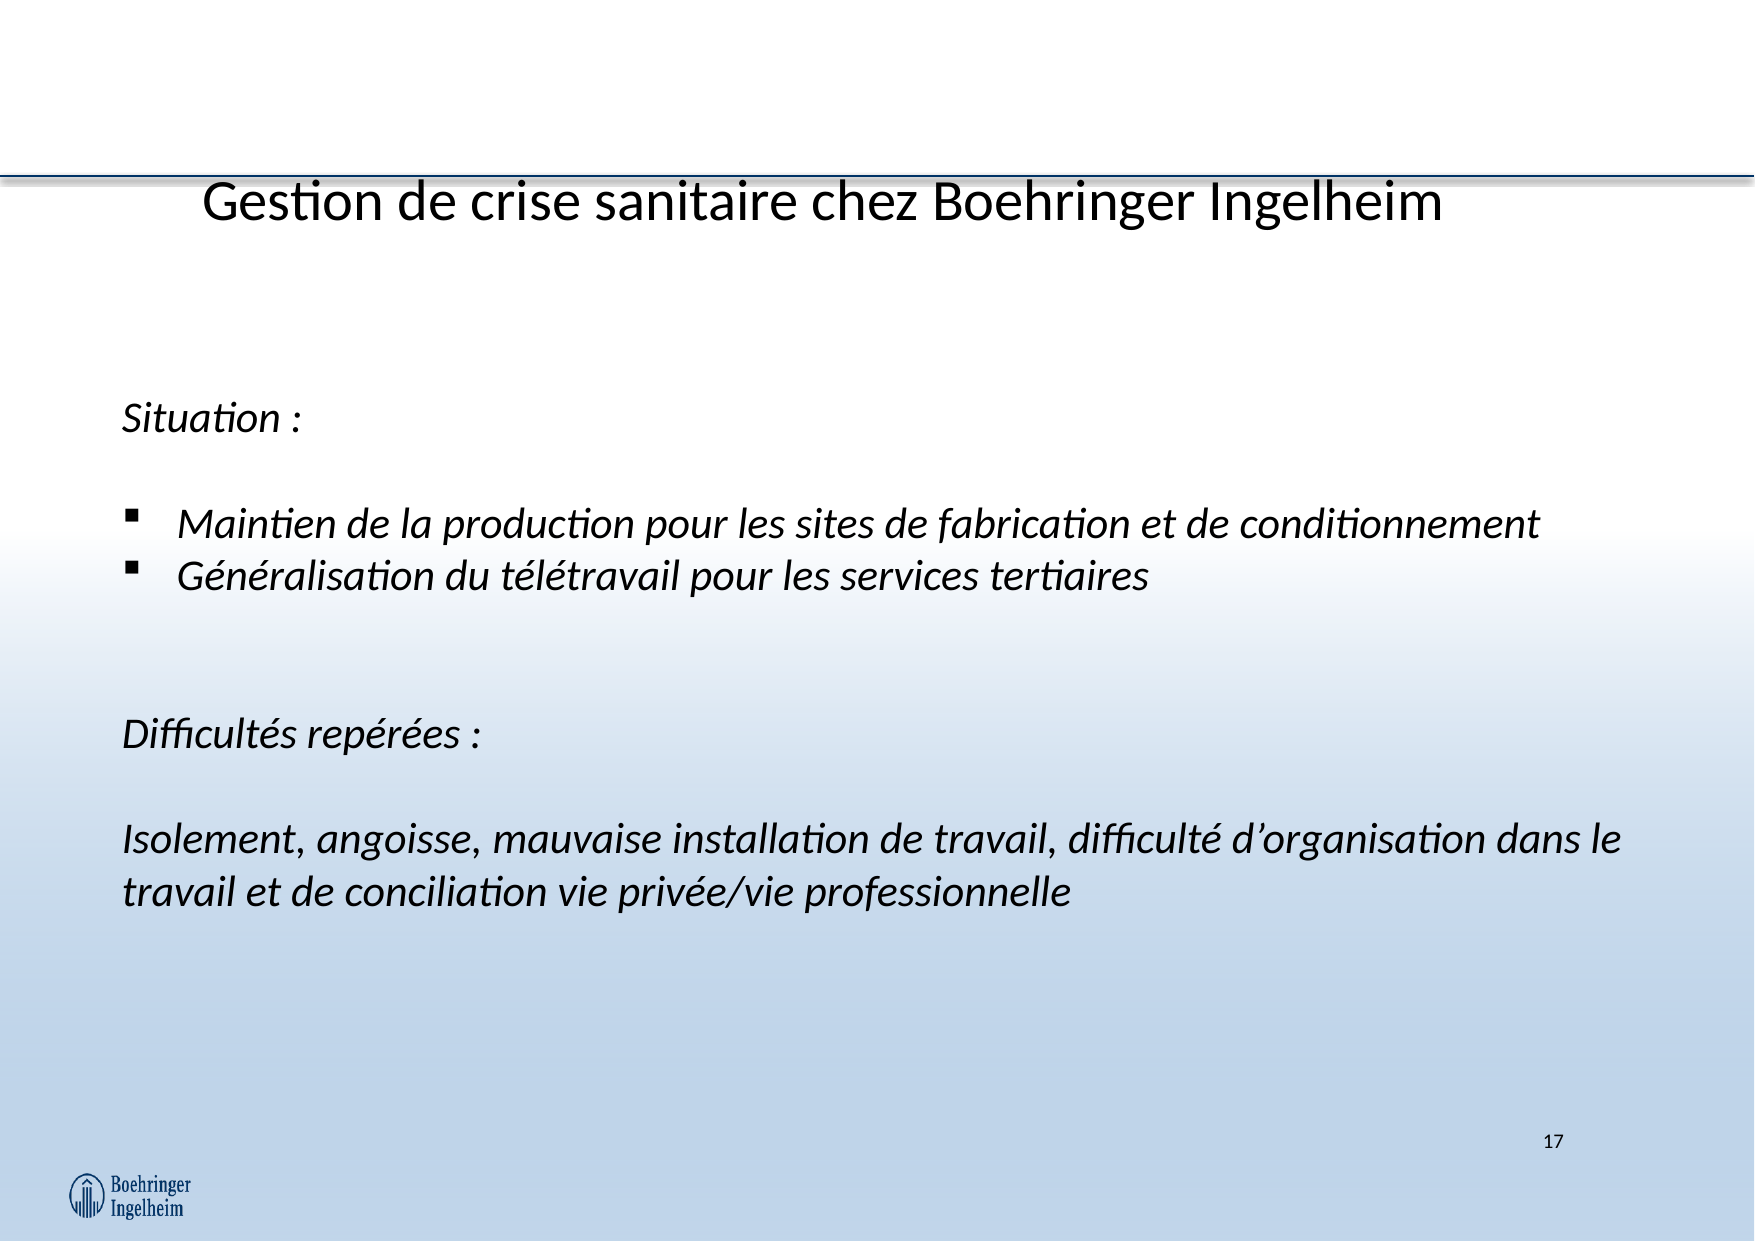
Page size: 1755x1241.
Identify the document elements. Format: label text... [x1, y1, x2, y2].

text_box Situation : Maintien de la production pour les sites de fabrication et de conditionnement Généralisation du télétravail pour les services tertiaires Difficultés repérées : Isolement, angoisse, mauvaise installation de travail, difficulté d’organisation dans le travail et de conciliation vie privée/vie professionnelle [121, 388, 1698, 1009]
picture [69, 1173, 121, 1220]
text_box Gestion de crise sanitaire chez Boehringer Ingelheim [202, 162, 1597, 233]
list [121, 1014, 1664, 1241]
slide_number 17 [1542, 1127, 1571, 1153]
